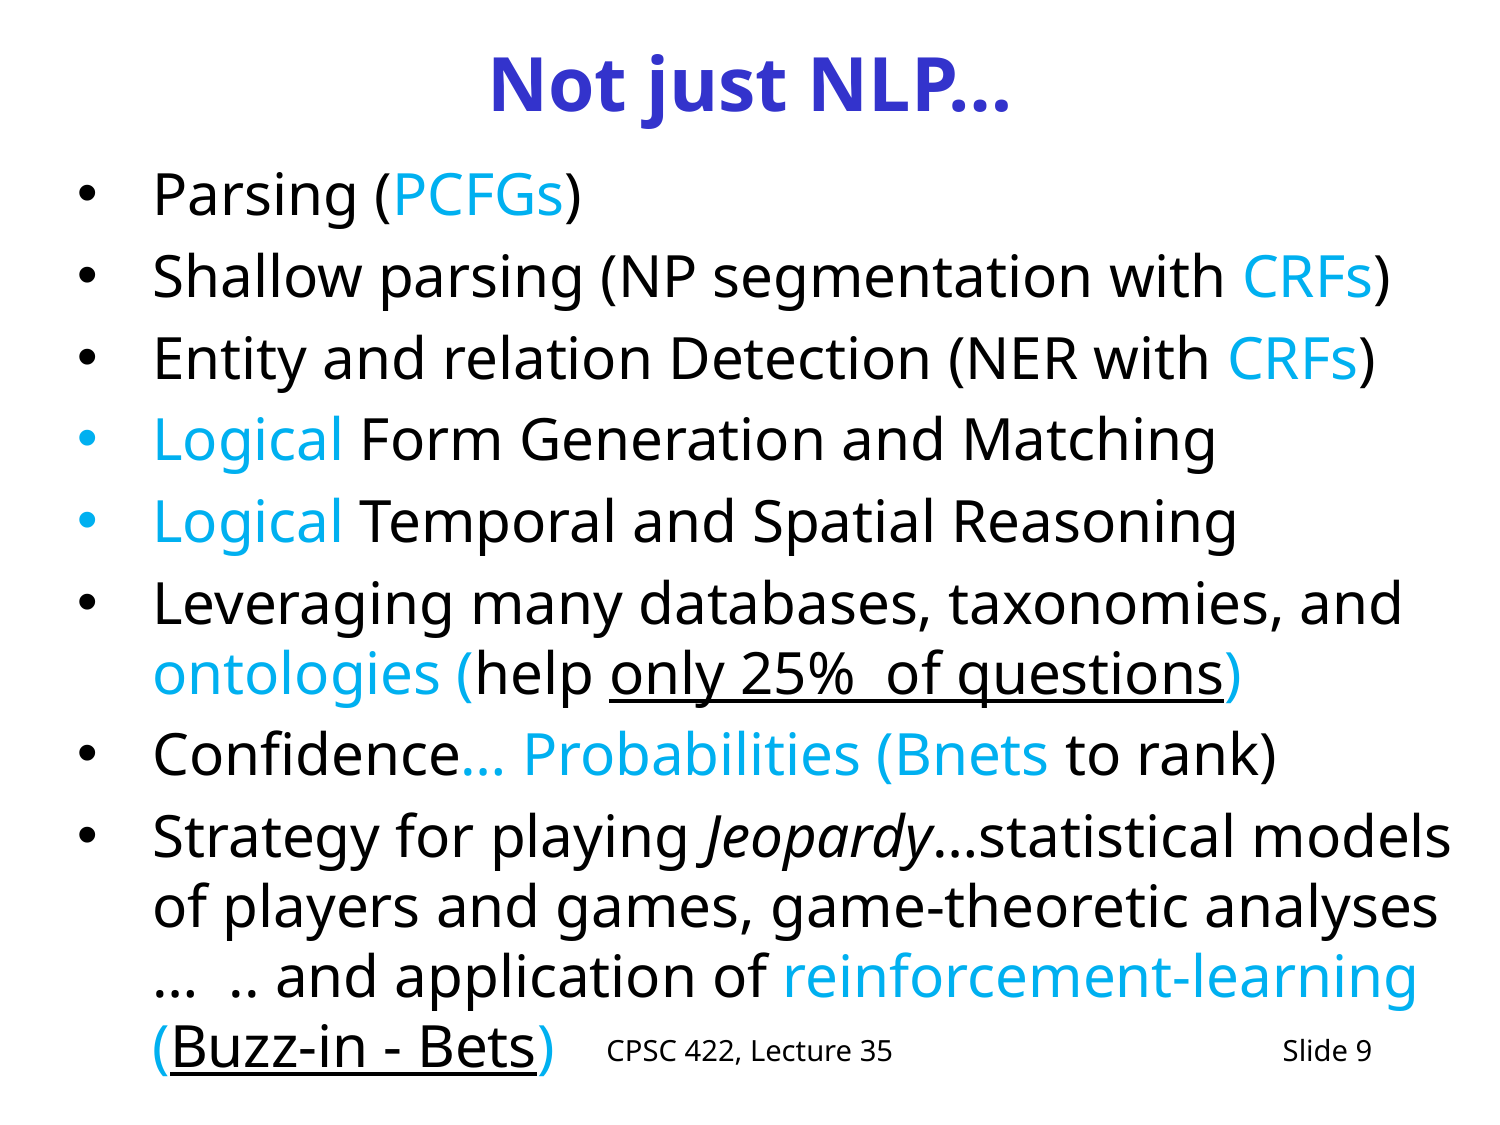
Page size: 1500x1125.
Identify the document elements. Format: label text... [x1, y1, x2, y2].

title Not just NLP… [49, 24, 1451, 138]
slide_number Slide 9 [1074, 1024, 1388, 1101]
footer CPSC 422, Lecture 35 [512, 1024, 988, 1101]
list Parsing (PCFGs) Shallow parsing (NP segmentation with CRFs) Entity and relation Detection (NER with CRFs) Logical Form Generation and Matching Logical Temporal and Spatial Reasoning Leveraging many databases, taxonomies, and ontologies (help only 25% of questions) Confidence… Probabilities (Bnets to rank) Strategy for playing Jeopardy…statistical models of players and games, game-theoretic analyses … .. and application of reinforcement-learning (Buzz-in - Bets) [62, 149, 1500, 1038]
